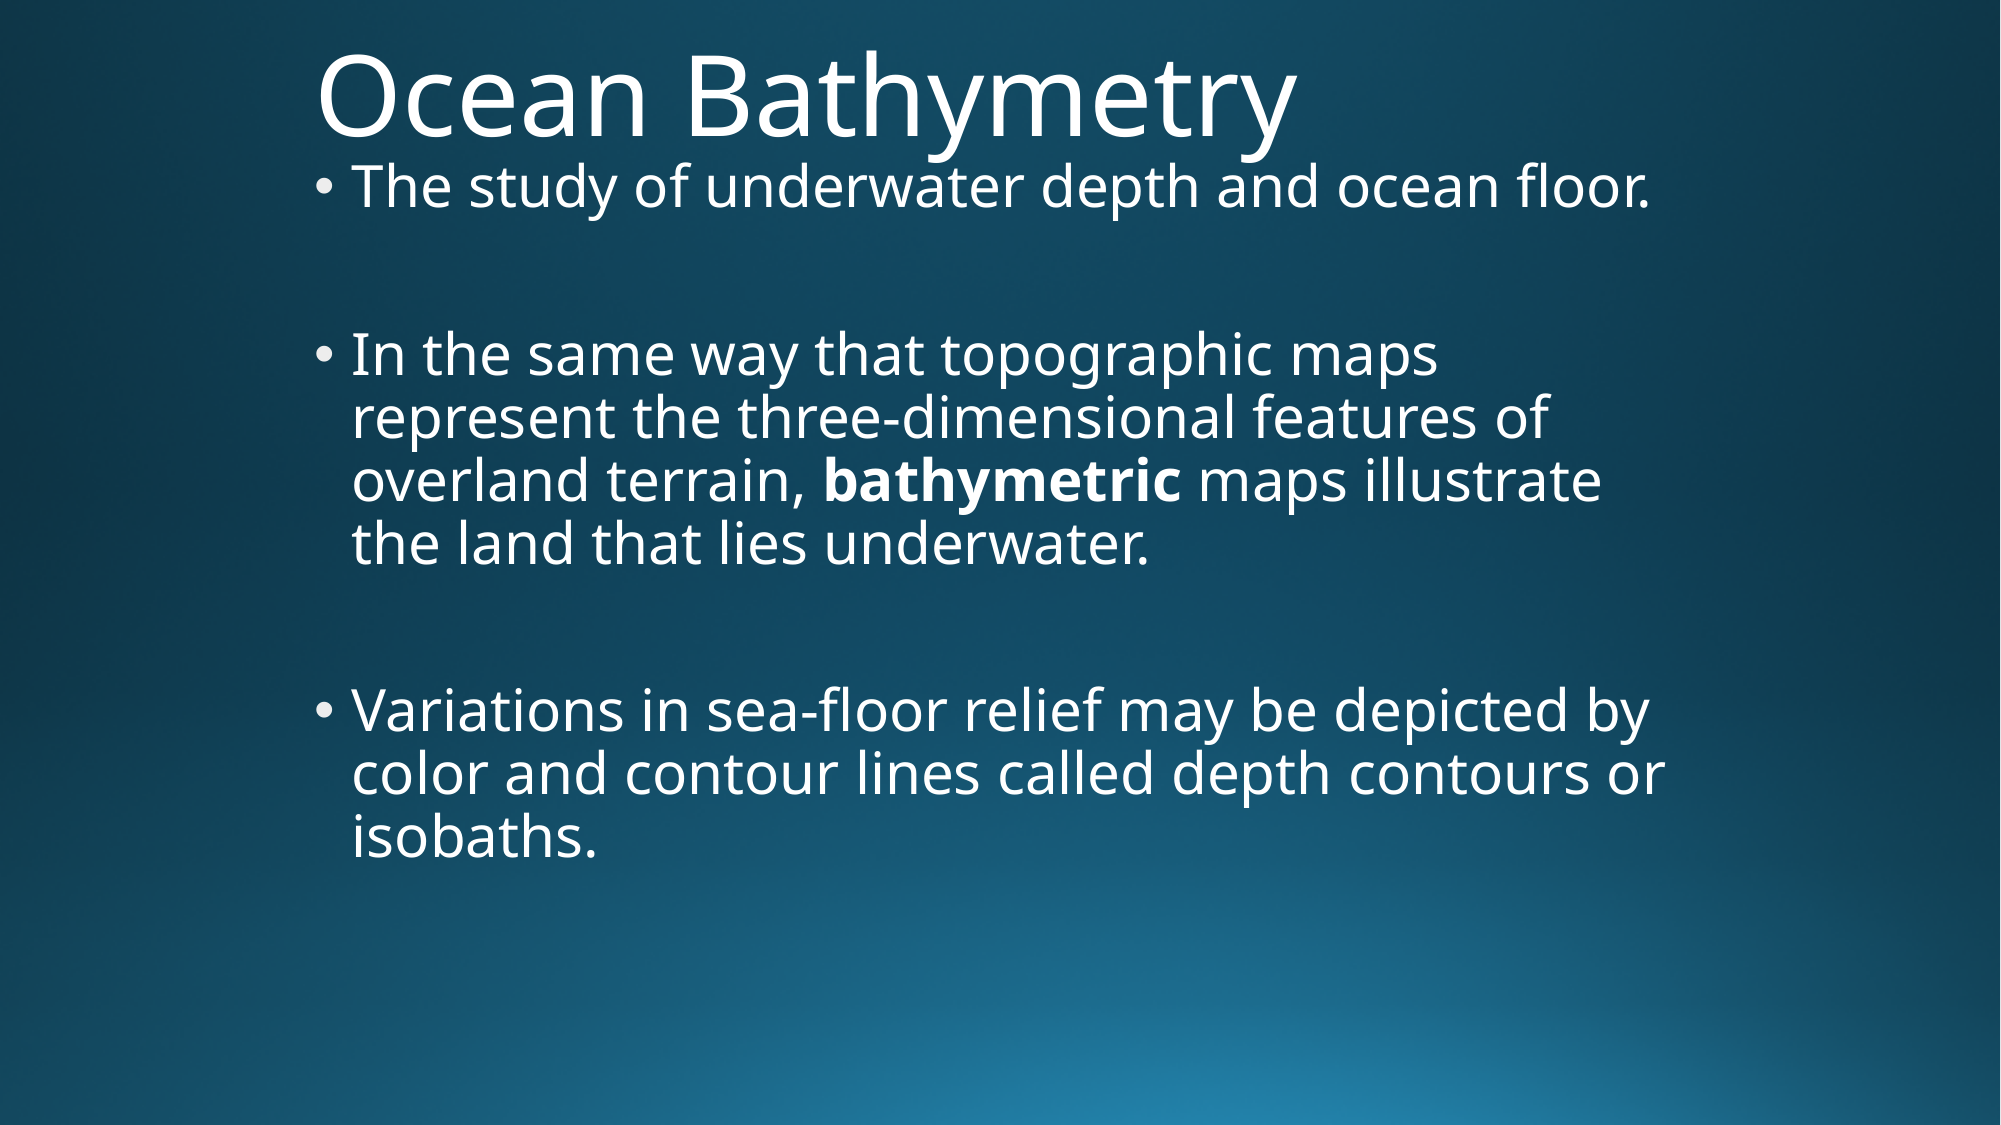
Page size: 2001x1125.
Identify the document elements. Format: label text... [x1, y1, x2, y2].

list The study of underwater depth and ocean floor. In the same way that topographic maps represent the three-dimensional features of overland terrain, bathymetric maps illustrate the land that lies underwater. Variations in sea-floor relief may be depicted by color and contour lines called depth contours or isobaths. [299, 149, 1701, 888]
picture [0, 0, 2001, 1125]
title Ocean Bathymetry [299, 6, 1701, 149]
